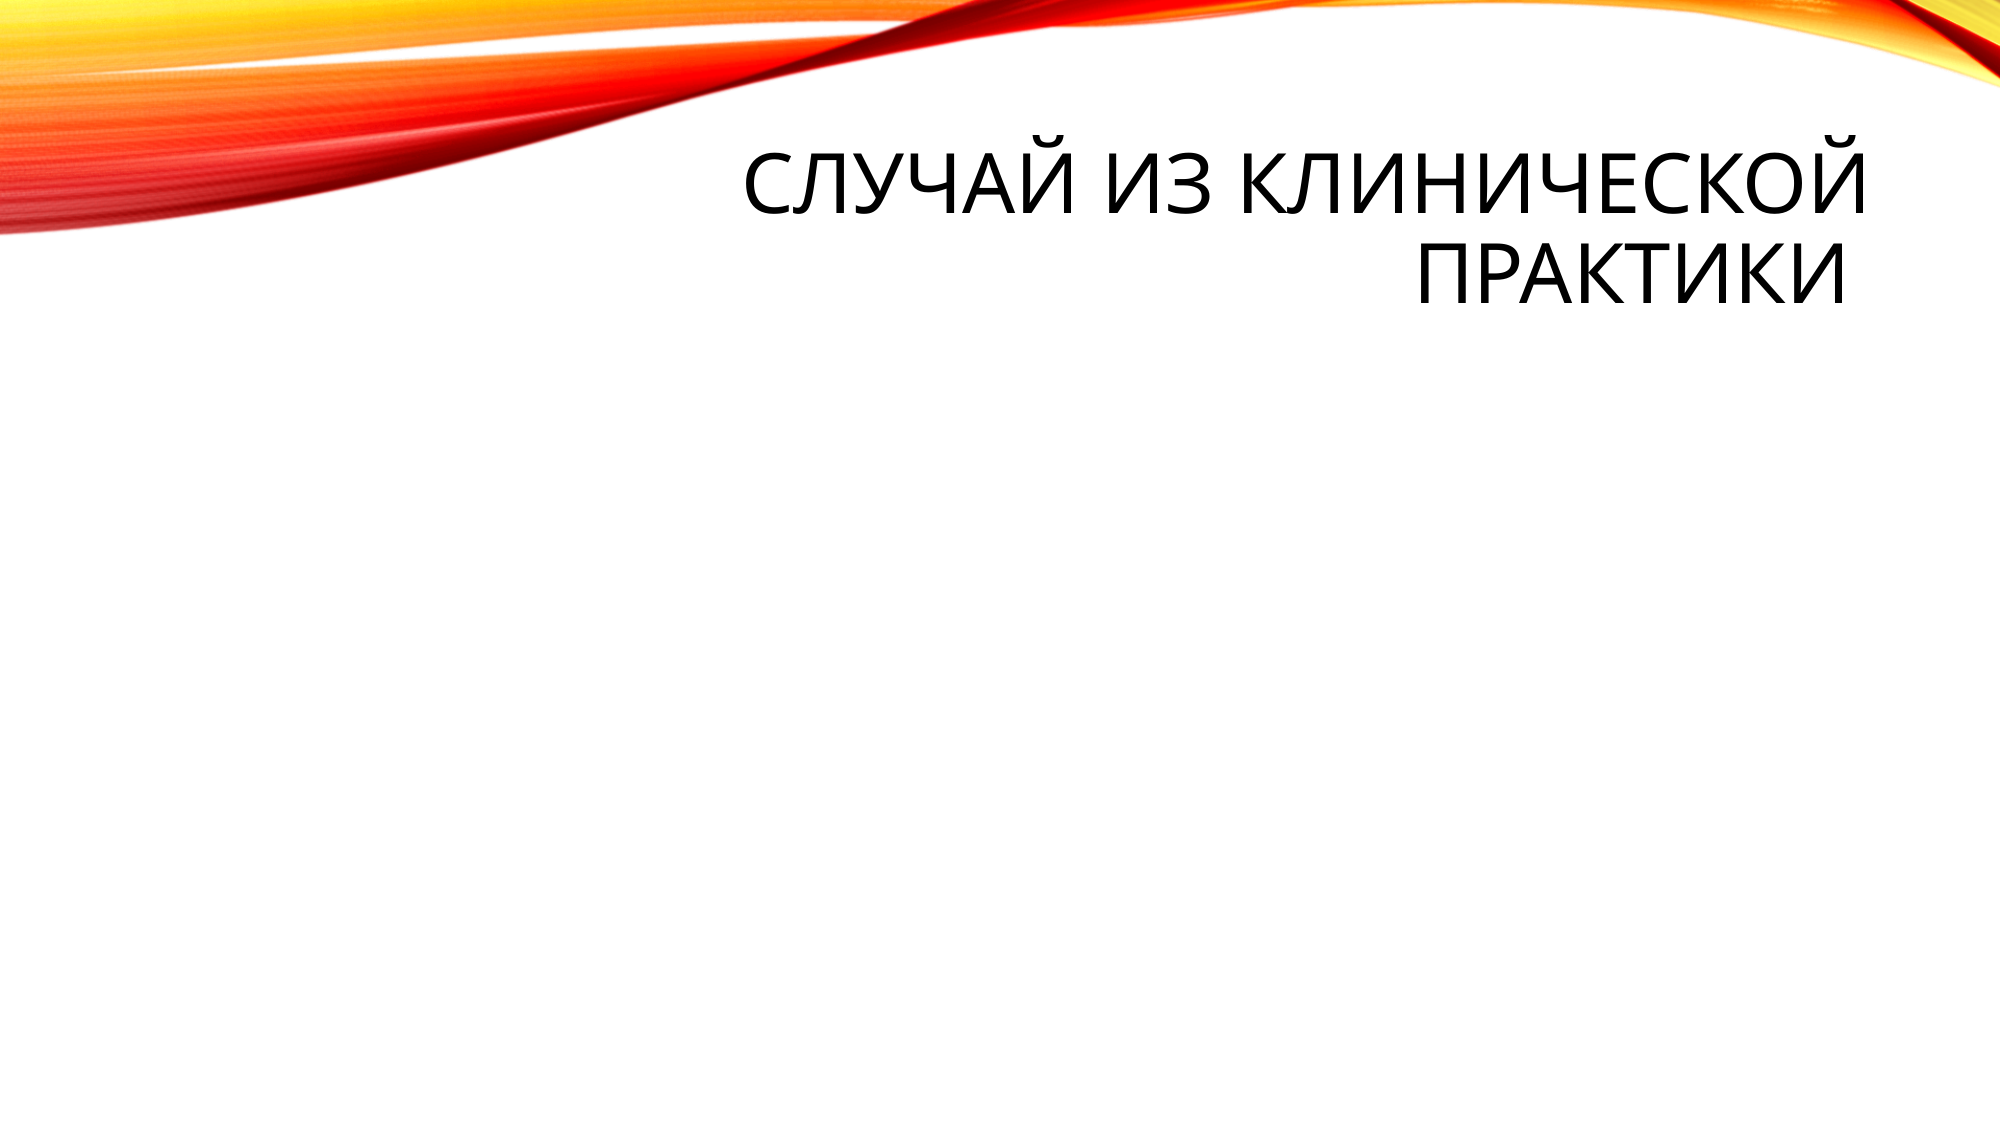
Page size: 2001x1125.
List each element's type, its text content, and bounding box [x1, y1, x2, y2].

title Случай из клинической практики [474, 125, 1888, 338]
picture [0, 0, 2000, 237]
